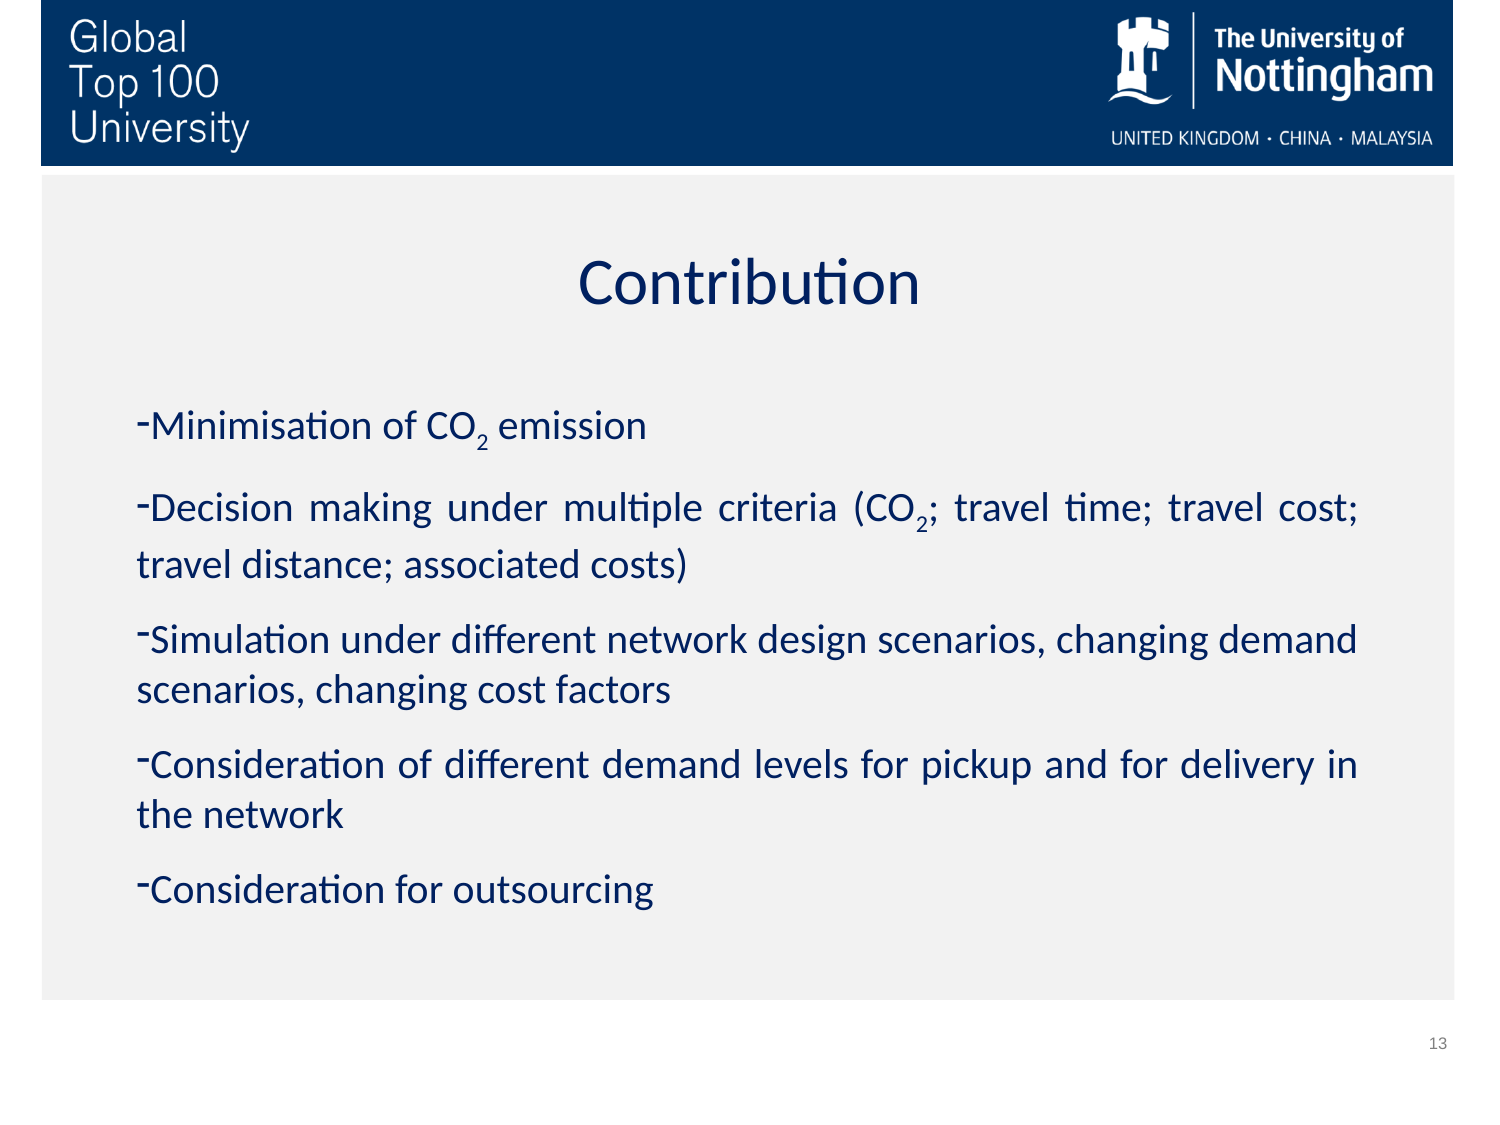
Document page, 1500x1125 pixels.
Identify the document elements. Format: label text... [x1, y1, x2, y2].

text_box Minimisation of CO2 emission Decision making under multiple criteria (CO2; travel time; travel cost; travel distance; associated costs) Simulation under different network design scenarios, changing demand scenarios, changing cost factors Consideration of different demand levels for pickup and for delivery in the network Consideration for outsourcing [121, 390, 1374, 983]
slide_number 13 [1399, 1024, 1463, 1101]
picture [41, 0, 1453, 166]
text_box Contribution [348, 230, 1152, 325]
